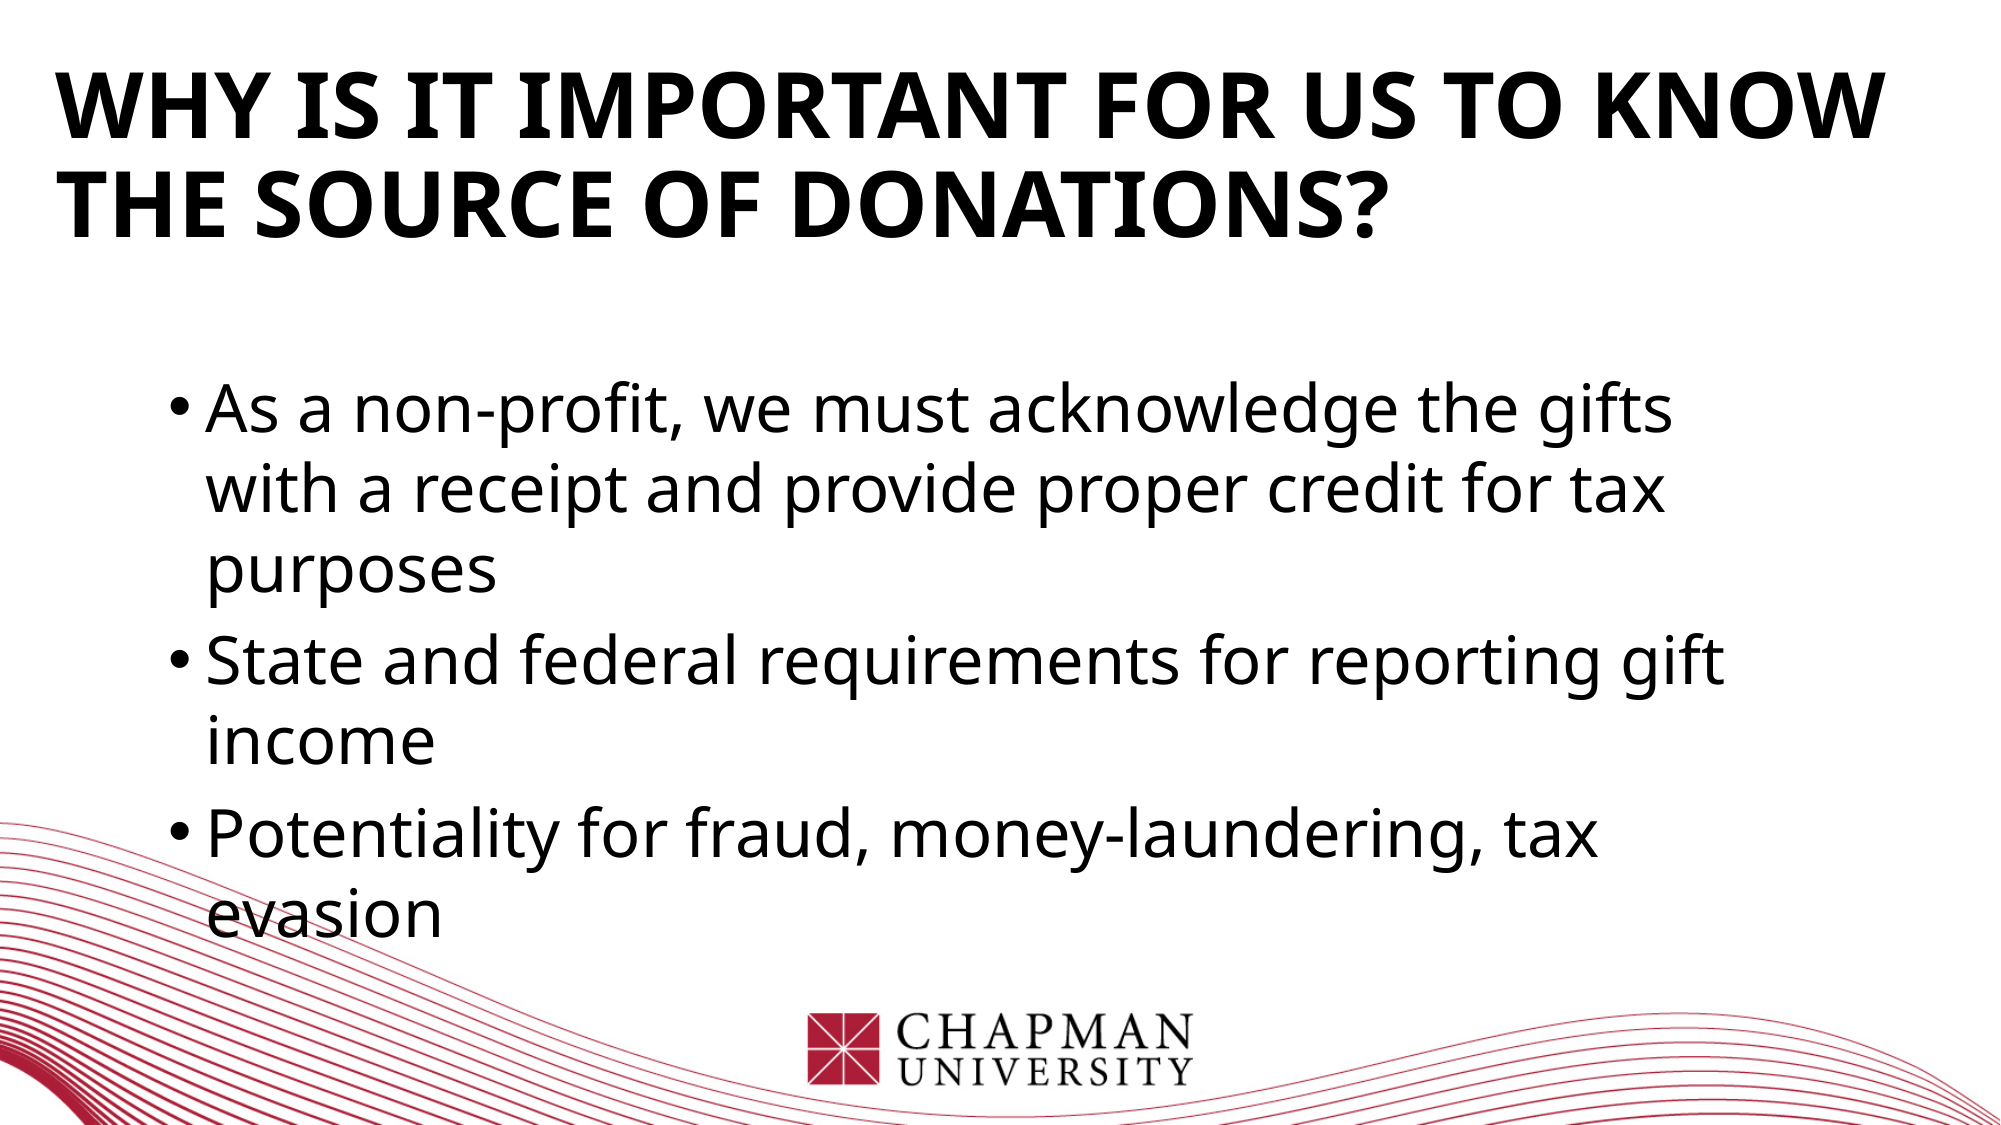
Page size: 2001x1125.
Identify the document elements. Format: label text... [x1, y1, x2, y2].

title Why Is It Important For Us To Know The Source of Donations? [40, 50, 1963, 265]
list As a non-profit, we must acknowledge the gifts with a receipt and provide proper credit for tax purposes State and federal requirements for reporting gift income Potentiality for fraud, money-laundering, tax evasion [78, 358, 1810, 1017]
picture [0, 0, 2001, 1125]
